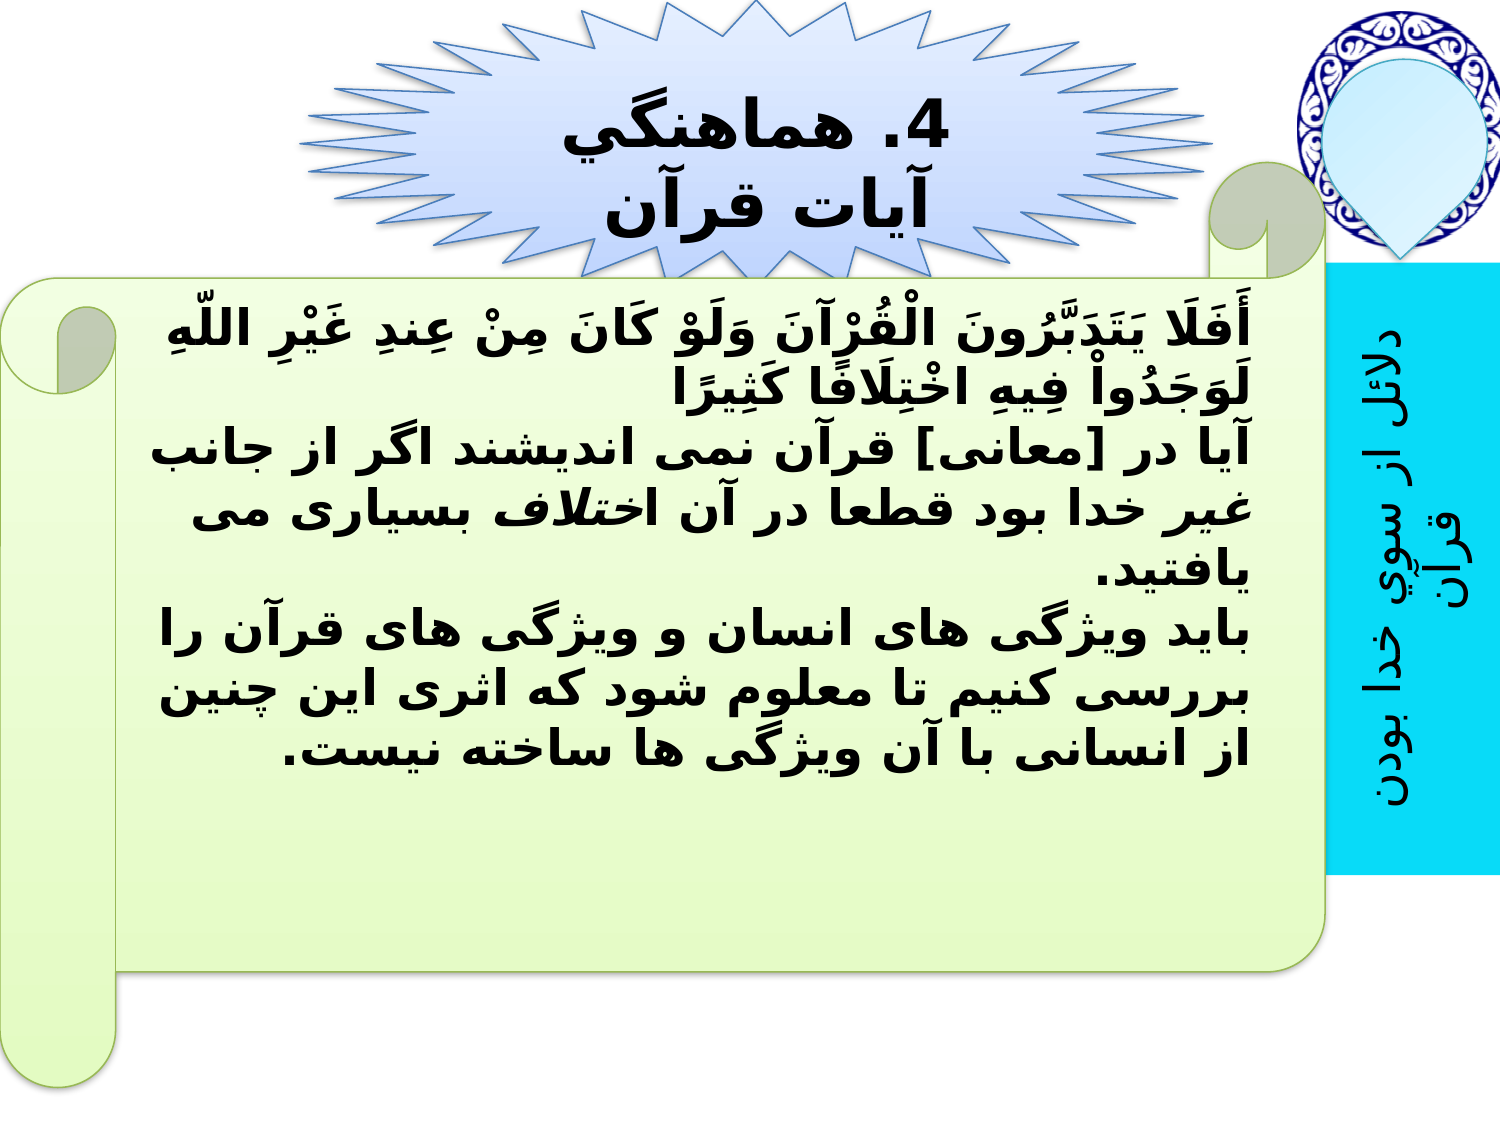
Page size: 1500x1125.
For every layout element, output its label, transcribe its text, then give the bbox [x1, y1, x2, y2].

picture [1297, 11, 1500, 250]
text_box ‏ دلائل از سوي خدا بودن قرآن [1330, 260, 1500, 877]
text_box أَفَلَا يَتَدَبَّرُونَ الْقُرْآنَ وَلَوْ كَانَ مِنْ عِندِ غَيْرِ اللّهِ لَوَجَدُواْ فِيهِ اخْتِلَافًا كَثِيرًا آيا در [معانى] قرآن نمى انديشند اگر از جانب غير خدا بود قطعا در آن اختلاف بسيارى مى يافتید. باید ويژگى هاى انسان و ويژگى هاى قرآن را بررسى كنيم تا معلوم شود كه اثرى اين چنين از انسانى با آن ويژگى ها ساخته نيست. [0, 161, 1326, 1089]
text_box 4. هماهنگي آيات قرآن [299, 0, 1214, 275]
